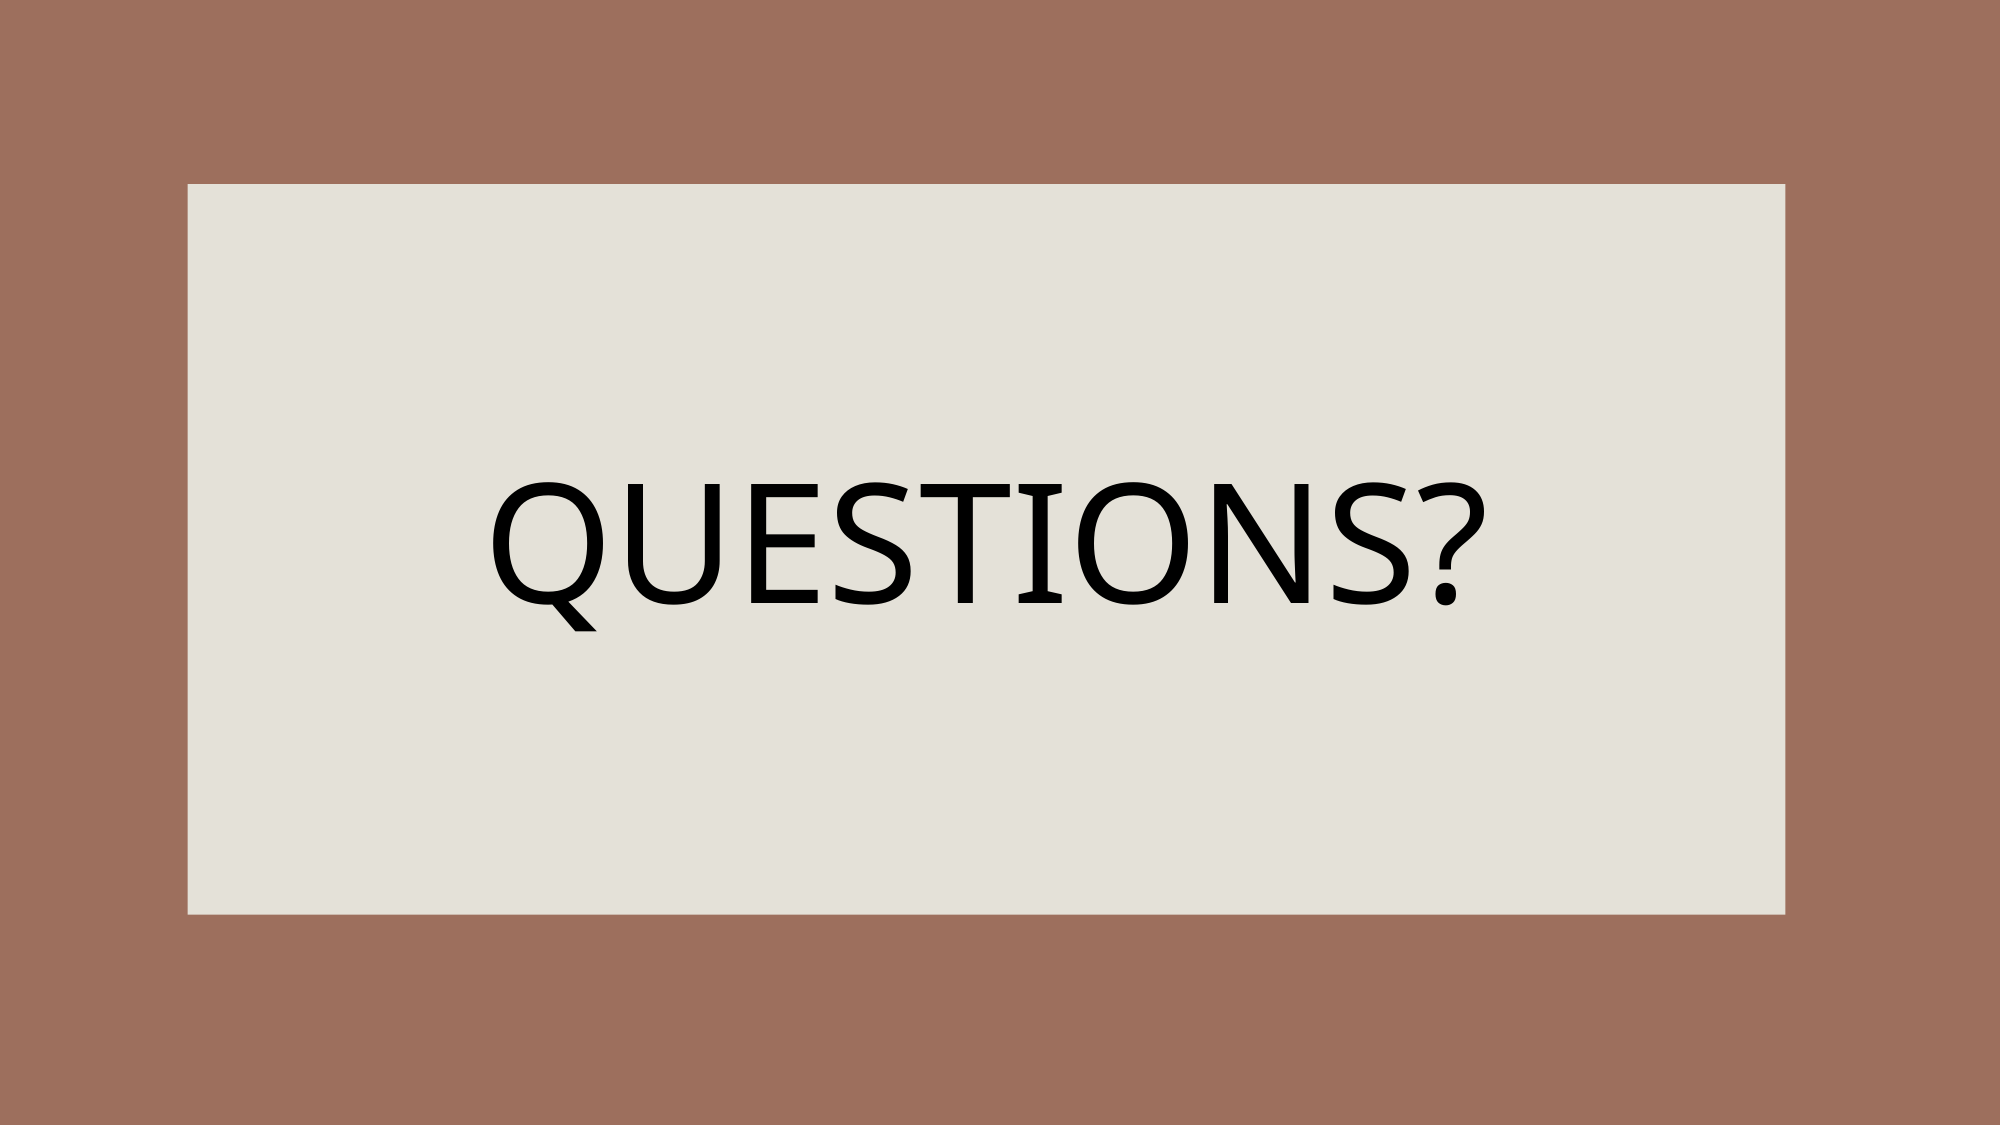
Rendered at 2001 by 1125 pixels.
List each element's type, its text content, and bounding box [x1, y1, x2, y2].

title QUESTIONS? [187, 184, 1786, 915]
